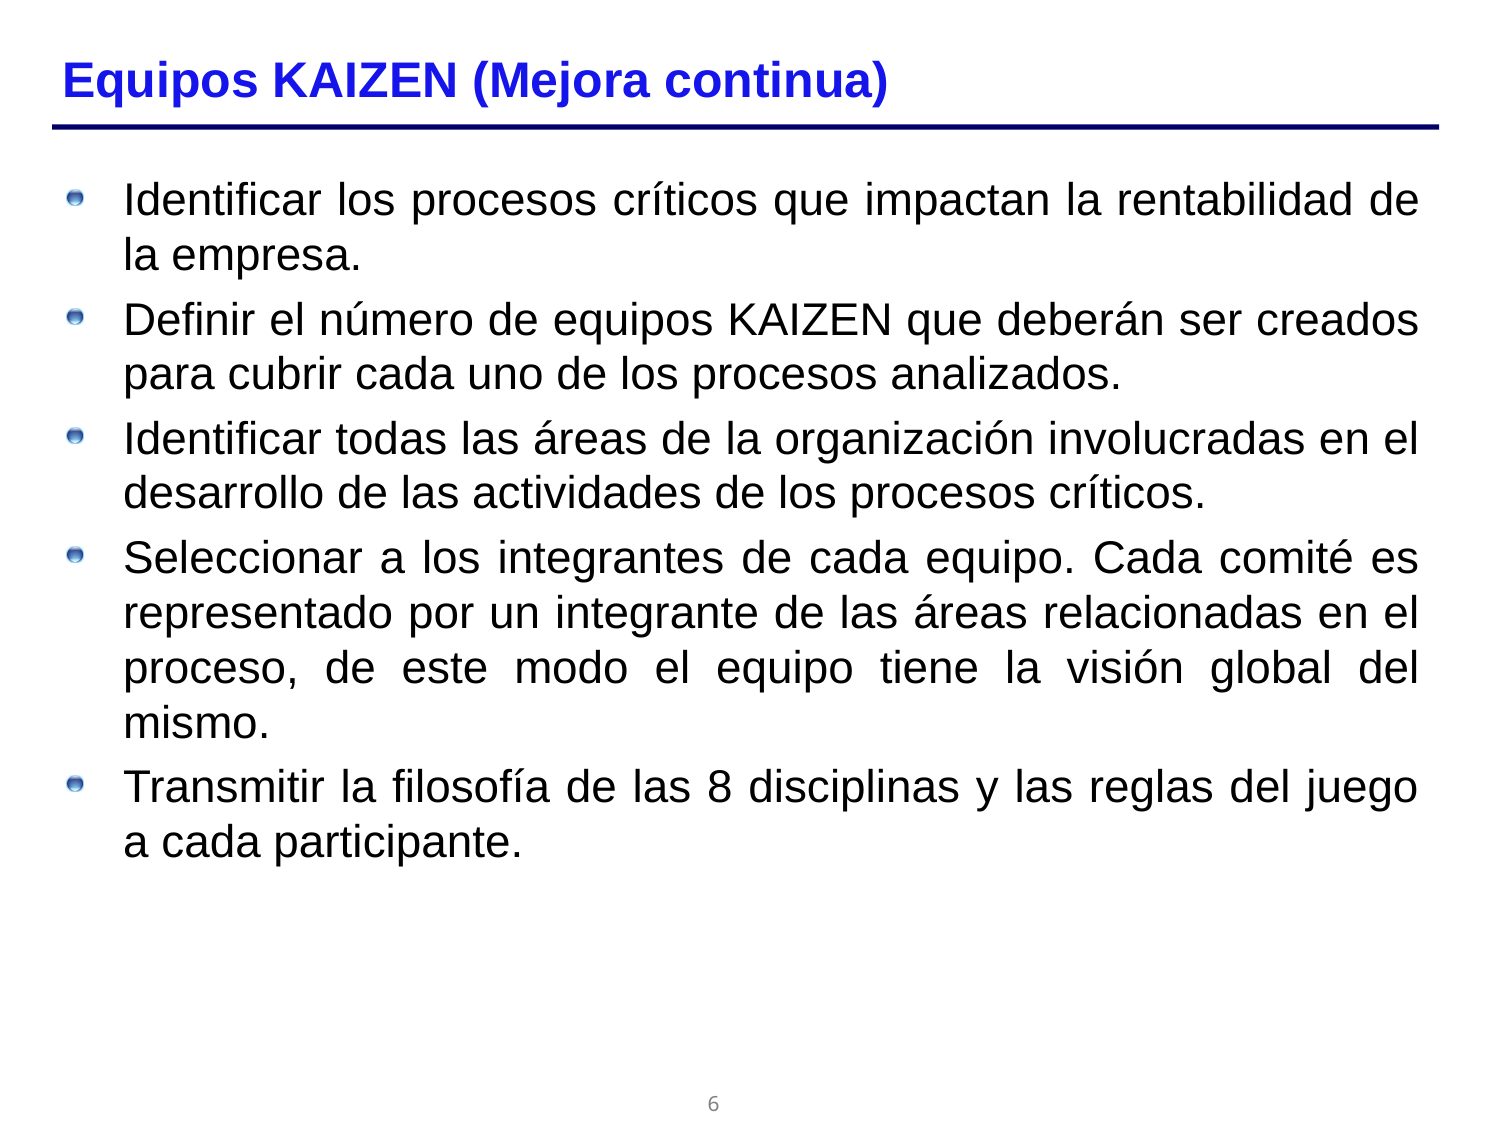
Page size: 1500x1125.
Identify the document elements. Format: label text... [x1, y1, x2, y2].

picture [66, 189, 84, 206]
list Identificar los procesos críticos que impactan la rentabilidad de la empresa. Definir el número de equipos KAIZEN que deberán ser creados para cubrir cada uno de los procesos analizados. Identificar todas las áreas de la organización involucradas en el desarrollo de las actividades de los procesos críticos. Seleccionar a los integrantes de cada equipo. Cada comité es representado por un integrante de las áreas relacionadas en el proceso, de este modo el equipo tiene la visión global del mismo. Transmitir la filosofía de las 8 disciplinas y las reglas del juego a cada participante. [51, 162, 1436, 1051]
picture [66, 775, 84, 792]
picture [66, 427, 84, 444]
picture [66, 546, 84, 563]
title Equipos KAIZEN (Mejora continua) [46, 51, 1178, 115]
picture [66, 308, 84, 325]
